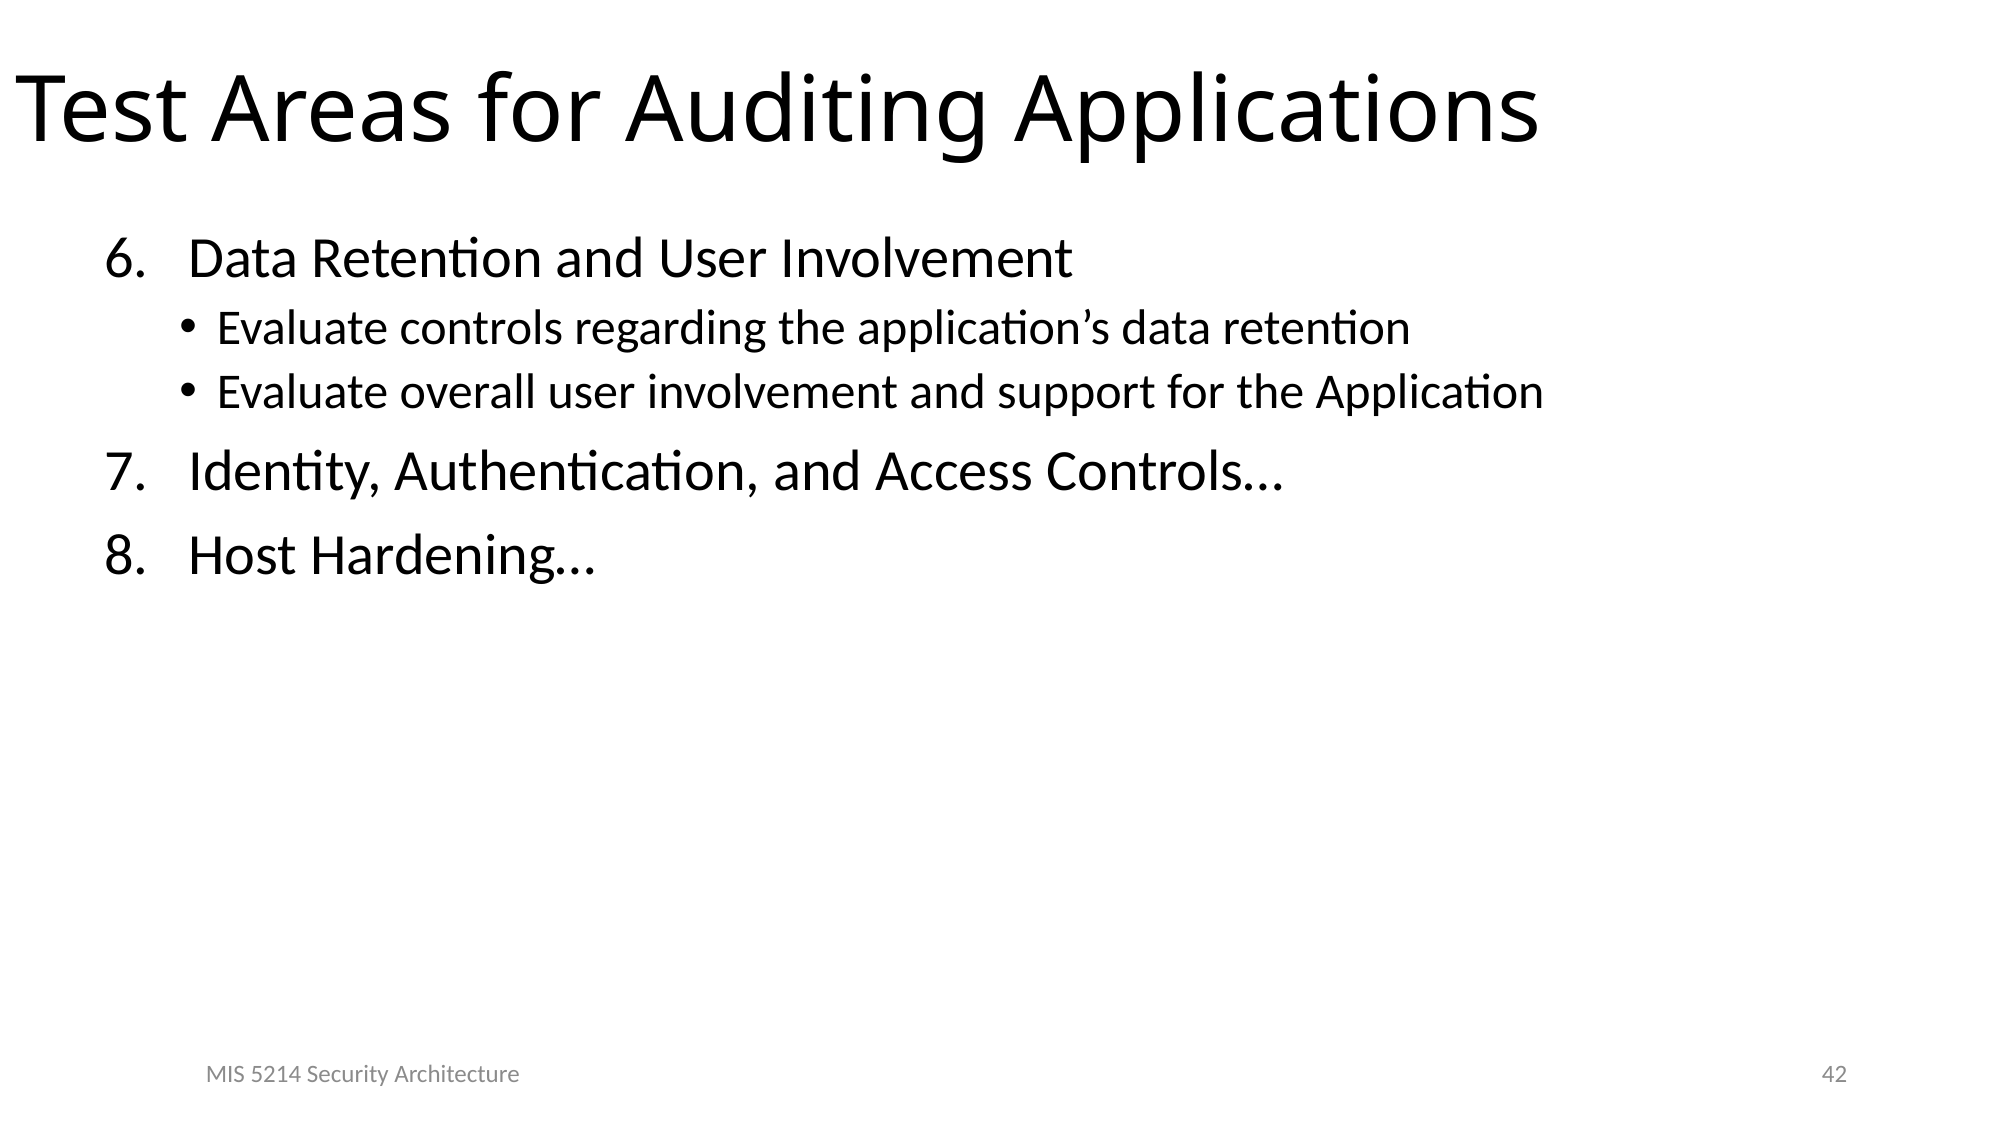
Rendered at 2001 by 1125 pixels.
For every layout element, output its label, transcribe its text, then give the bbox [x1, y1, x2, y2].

footer MIS 5214 Security Architecture [25, 1043, 701, 1103]
title Test Areas for Auditing Applications [0, 2, 1725, 221]
list Data Retention and User Involvement Evaluate controls regarding the application’s data retention Evaluate overall user involvement and support for the Application Identity, Authentication, and Access Controls… Host Hardening… [89, 220, 1925, 1081]
slide_number 42 [1412, 1042, 1863, 1103]
